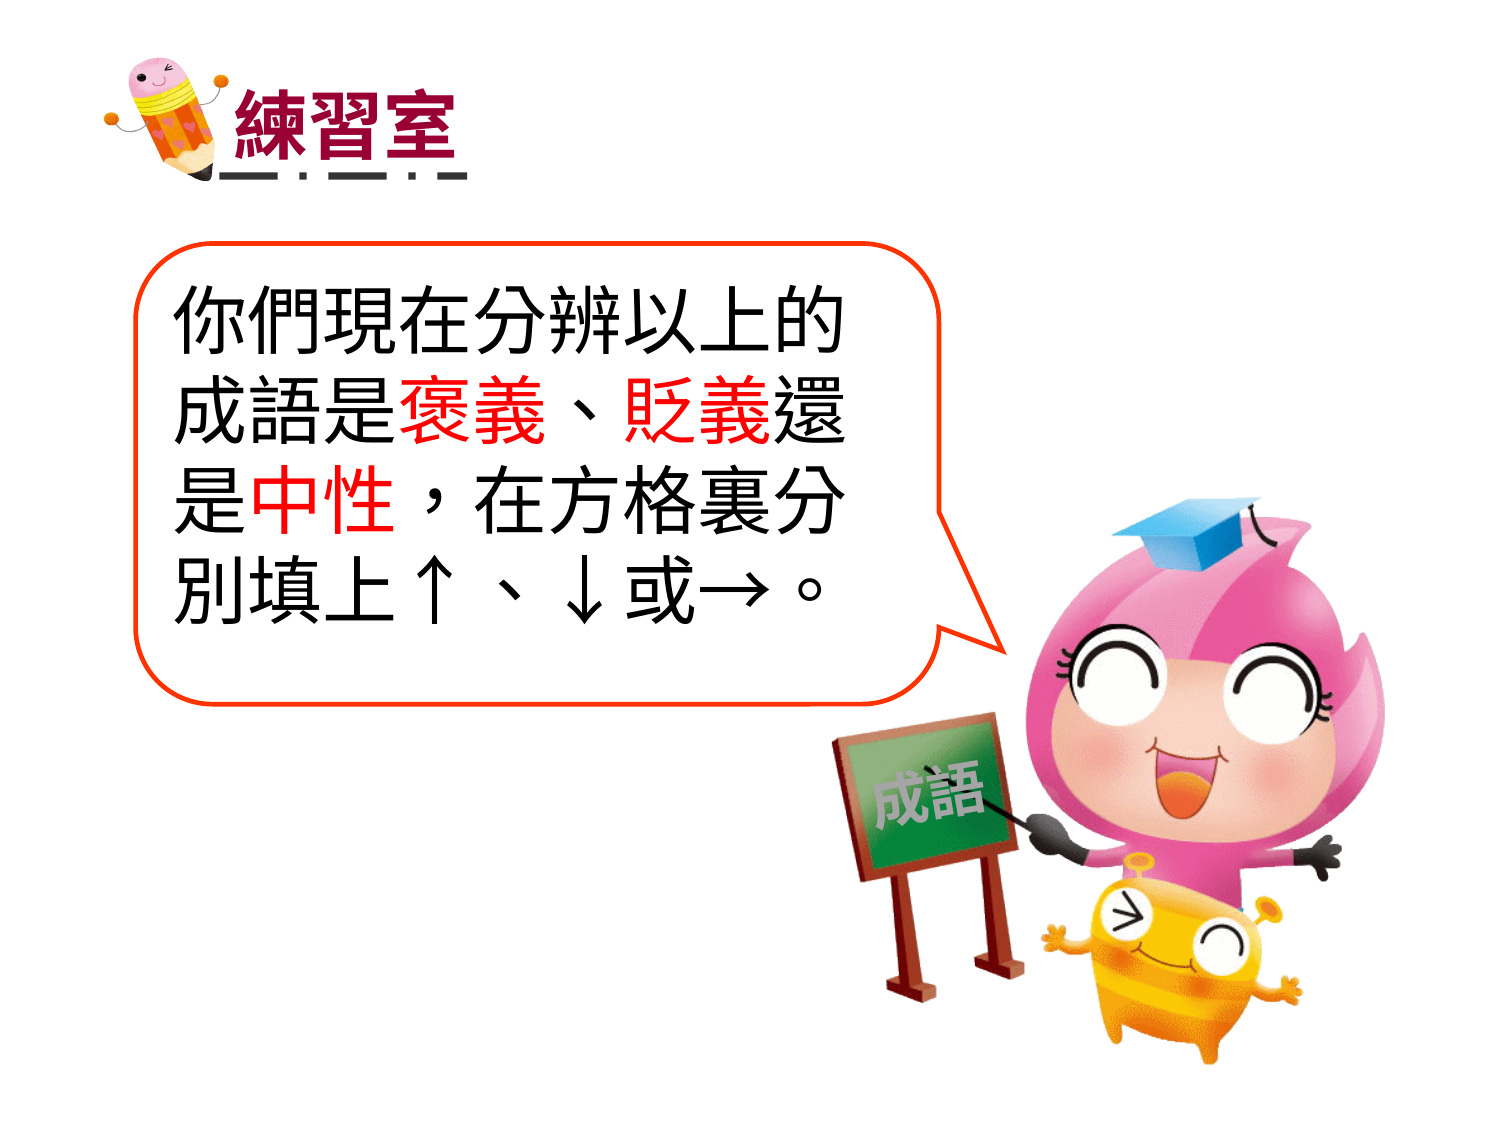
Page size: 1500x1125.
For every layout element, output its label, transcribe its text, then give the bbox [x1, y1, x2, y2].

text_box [100, 54, 480, 185]
text_box 你們現在分辨以上的成語是褒義、貶義還是中性，在方格裏分別填上↑、↓或→。 [135, 243, 939, 705]
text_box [809, 479, 1413, 1078]
